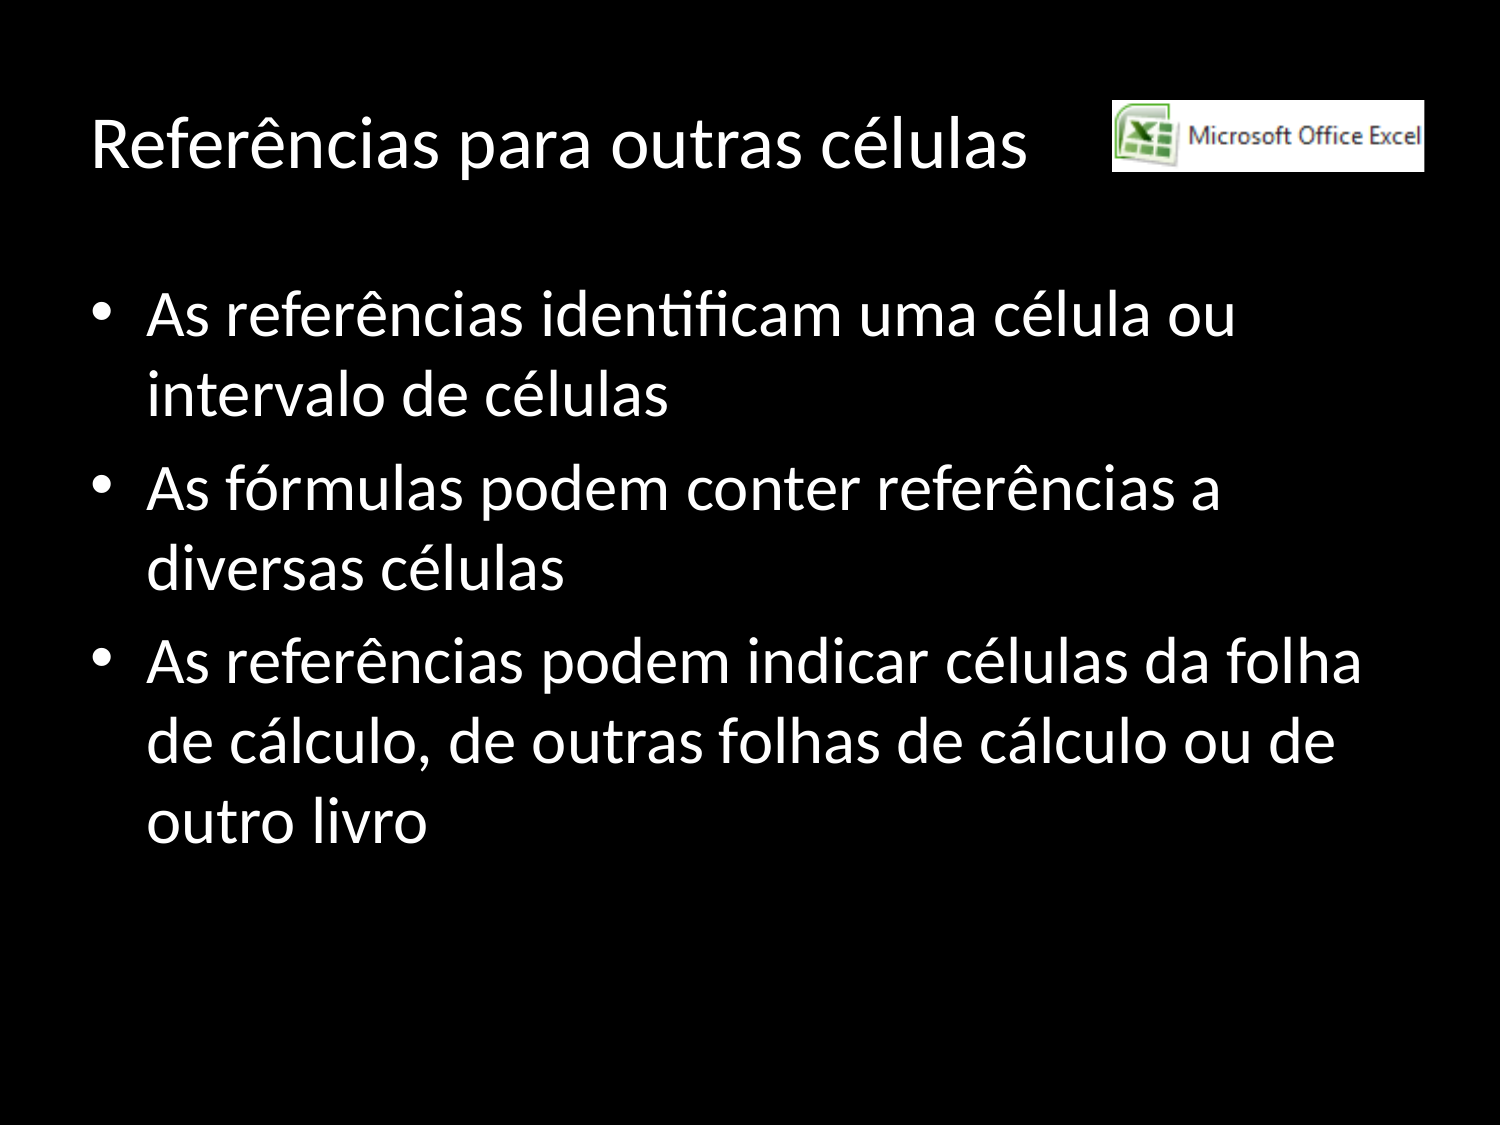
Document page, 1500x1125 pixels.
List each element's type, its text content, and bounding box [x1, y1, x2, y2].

picture [1111, 100, 1425, 173]
title Referências para outras células [74, 44, 1426, 233]
list As referências identificam uma célula ou intervalo de células As fórmulas podem conter referências a diversas células As referências podem indicar células da folha de cálculo, de outras folhas de cálculo ou de outro livro [74, 262, 1426, 1006]
